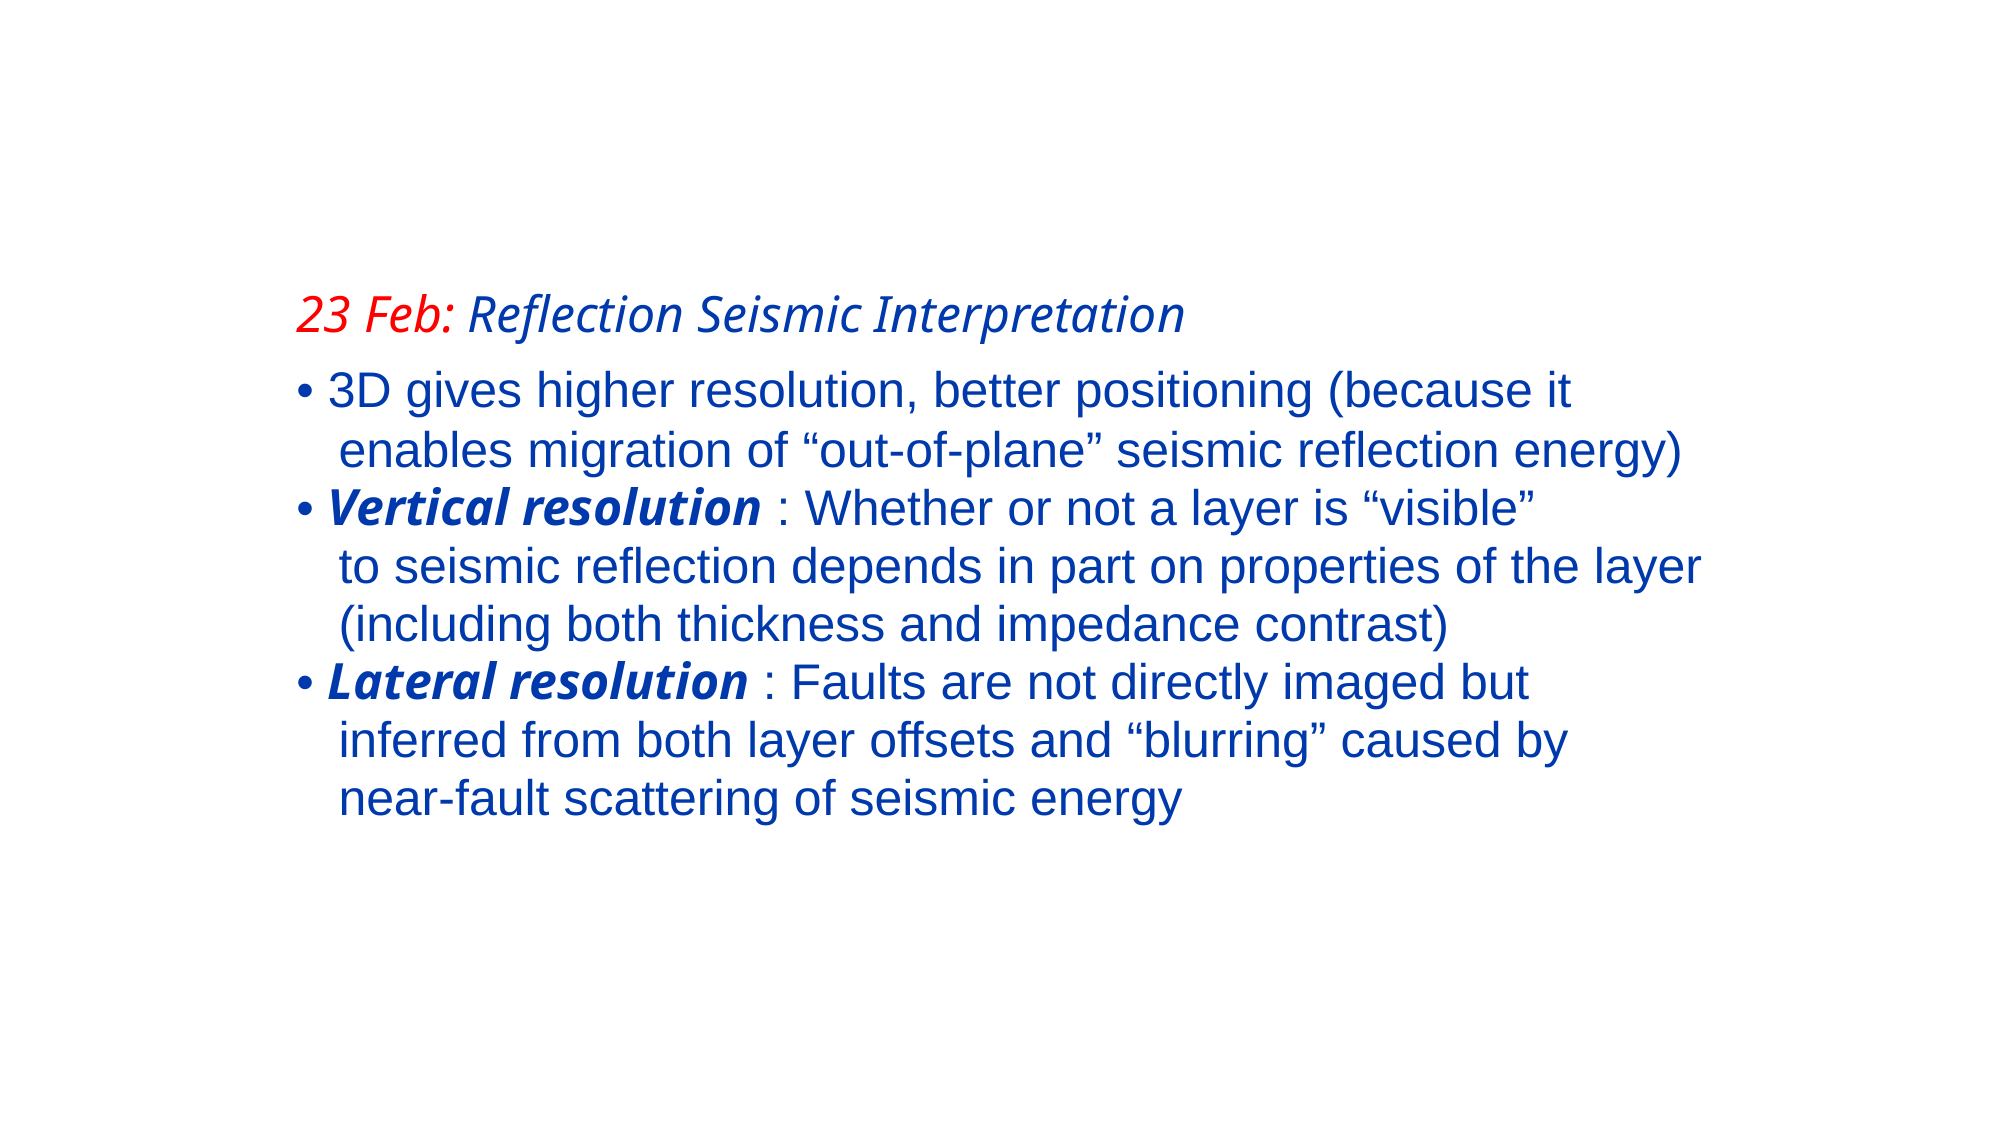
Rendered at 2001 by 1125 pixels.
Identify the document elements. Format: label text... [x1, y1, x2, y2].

text_box 23 Feb: Reflection Seismic Interpretation • 3D gives higher resolution, better positioning (because it enables migration of “out-of-plane” seismic reflection energy) • Vertical resolution : Whether or not a layer is “visible” to seismic reflection depends in part on properties of the layer (including both thickness and impedance contrast) • Lateral resolution : Faults are not directly imaged but inferred from both layer offsets and “blurring” caused by near-fault scattering of seismic energy [281, 274, 1719, 832]
